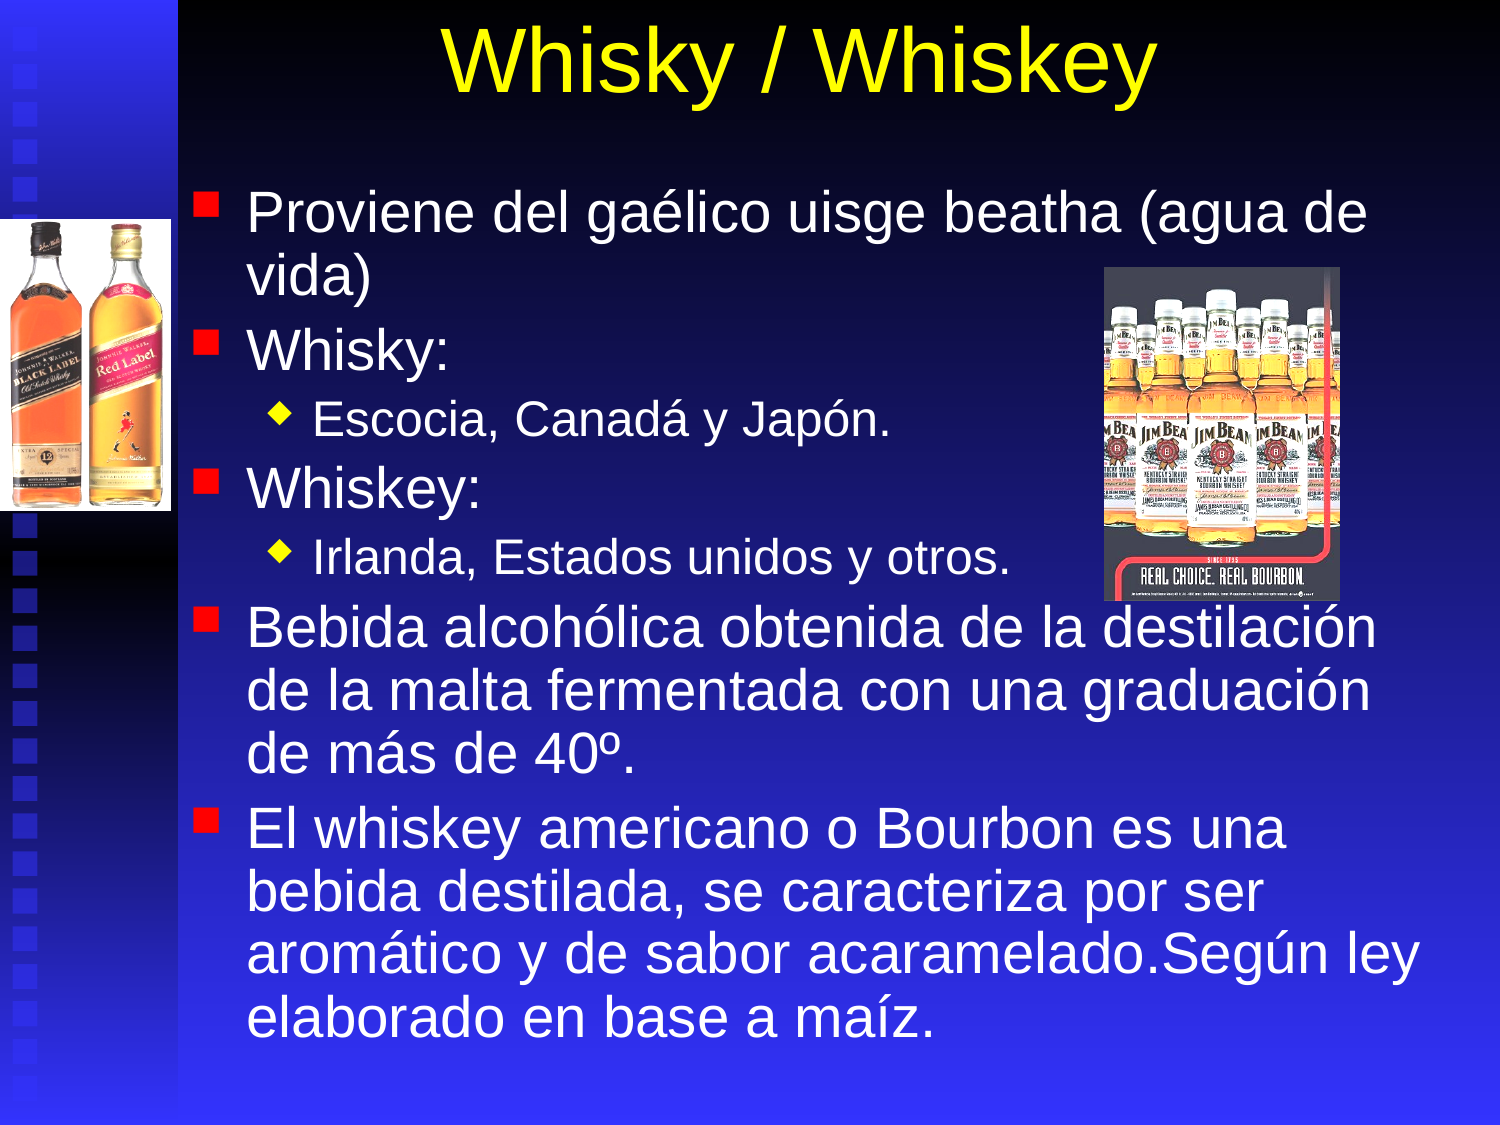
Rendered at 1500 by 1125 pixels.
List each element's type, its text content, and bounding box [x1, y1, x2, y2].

picture [0, 219, 171, 511]
title Whisky / Whiskey [162, 0, 1438, 151]
list Proviene del gaélico uisge beatha (agua de vida) Whisky: Escocia, Canadá y Japón. Whiskey: Irlanda, Estados unidos y otros. Bebida alcohólica obtenida de la destilación de la malta fermentada con una graduación de más de 40º. El whiskey americano o Bourbon es una bebida destilada, se caracteriza por ser aromático y de sabor acaramelado.Según ley elaborado en base a maíz. [174, 174, 1451, 1101]
picture [1104, 266, 1340, 601]
